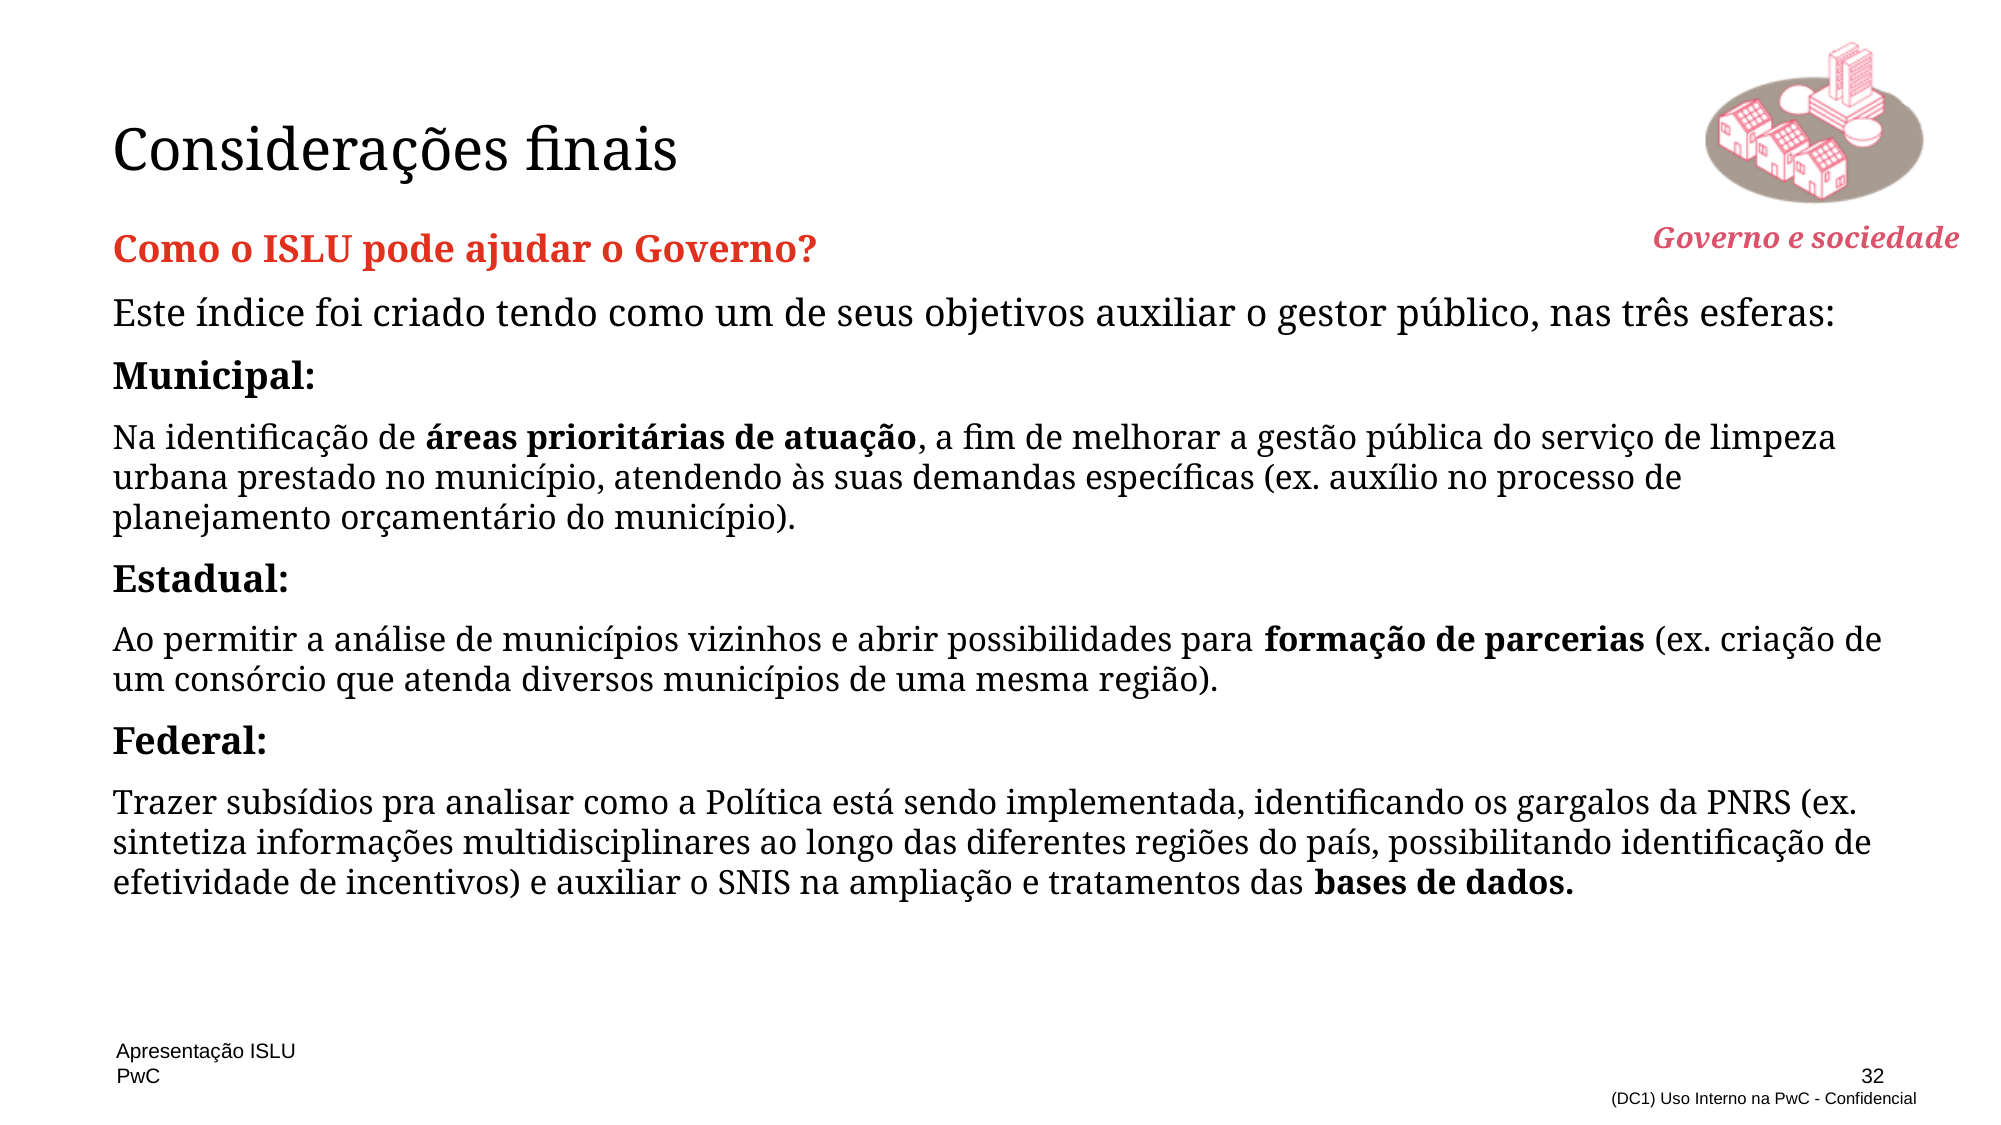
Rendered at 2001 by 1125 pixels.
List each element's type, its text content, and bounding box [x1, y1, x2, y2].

footer Apresentação ISLU [116, 1037, 1267, 1063]
text_box Considerações finais [112, 112, 1682, 188]
text_box Como o ISLU pode ajudar o Governo? Este índice foi criado tendo como um de seus objetivos auxiliar o gestor público, nas três esferas: Municipal: Na identificação de áreas prioritárias de atuação, a fim de melhorar a gestão pública do serviço de limpeza urbana prestado no município, atendendo às suas demandas específicas (ex. auxílio no processo de planejamento orçamentário do município). Estadual: Ao permitir a análise de municípios vizinhos e abrir possibilidades para formação de parcerias (ex. criação de um consórcio que atenda diversos municípios de uma mesma região). Federal: Trazer subsídios pra analisar como a Política está sendo implementada, identificando os gargalos da PNRS (ex. sintetiza informações multidisciplinares ao longo das diferentes regiões do país, possibilitando identificação de efetividade de incentivos) e auxiliar o SNIS na ampliação e tratamentos das bases de dados. [112, 224, 1885, 448]
picture [1687, 38, 1945, 226]
slide_number 32 [1550, 1062, 1885, 1088]
text_box Governo e sociedade [1637, 212, 2001, 263]
